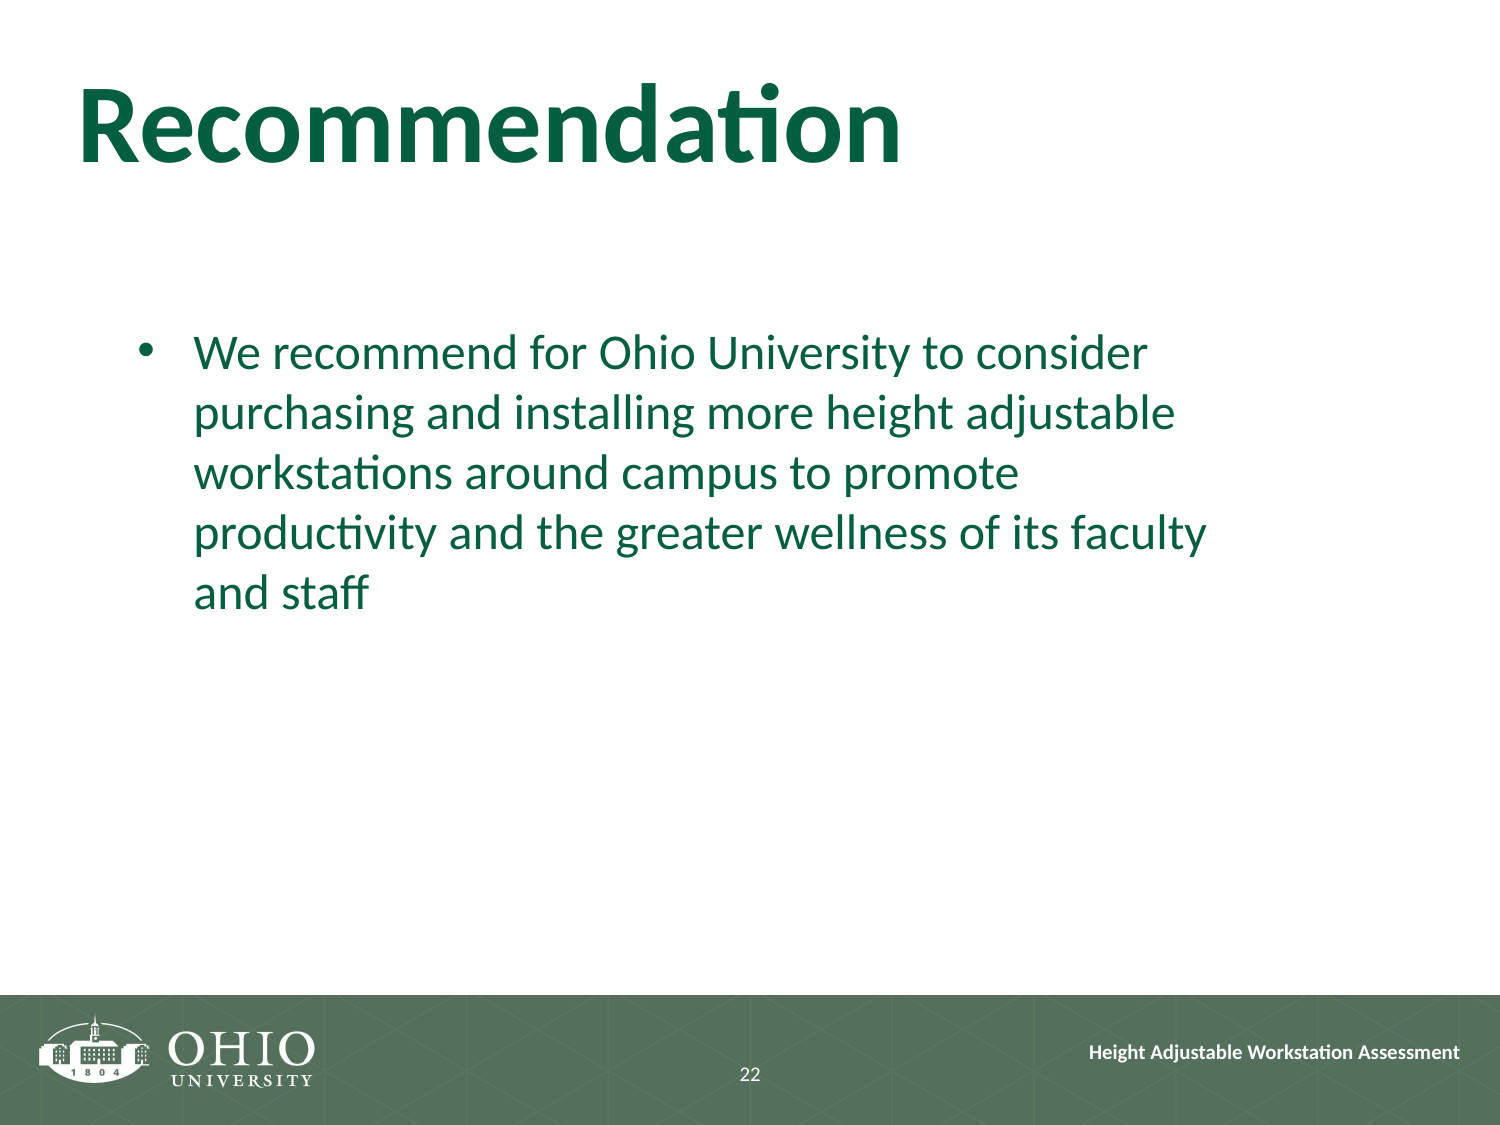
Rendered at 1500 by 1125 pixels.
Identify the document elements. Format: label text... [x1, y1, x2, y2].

slide_number 22 [575, 1042, 925, 1103]
list Recommendation [62, 83, 1288, 285]
picture [0, 995, 1500, 1125]
list We recommend for Ohio University to consider purchasing and installing more height adjustable workstations around campus to promote productivity and the greater wellness of its faculty and staff [122, 311, 1288, 846]
list Height Adjustable Workstation Assessment [933, 1044, 1475, 1067]
